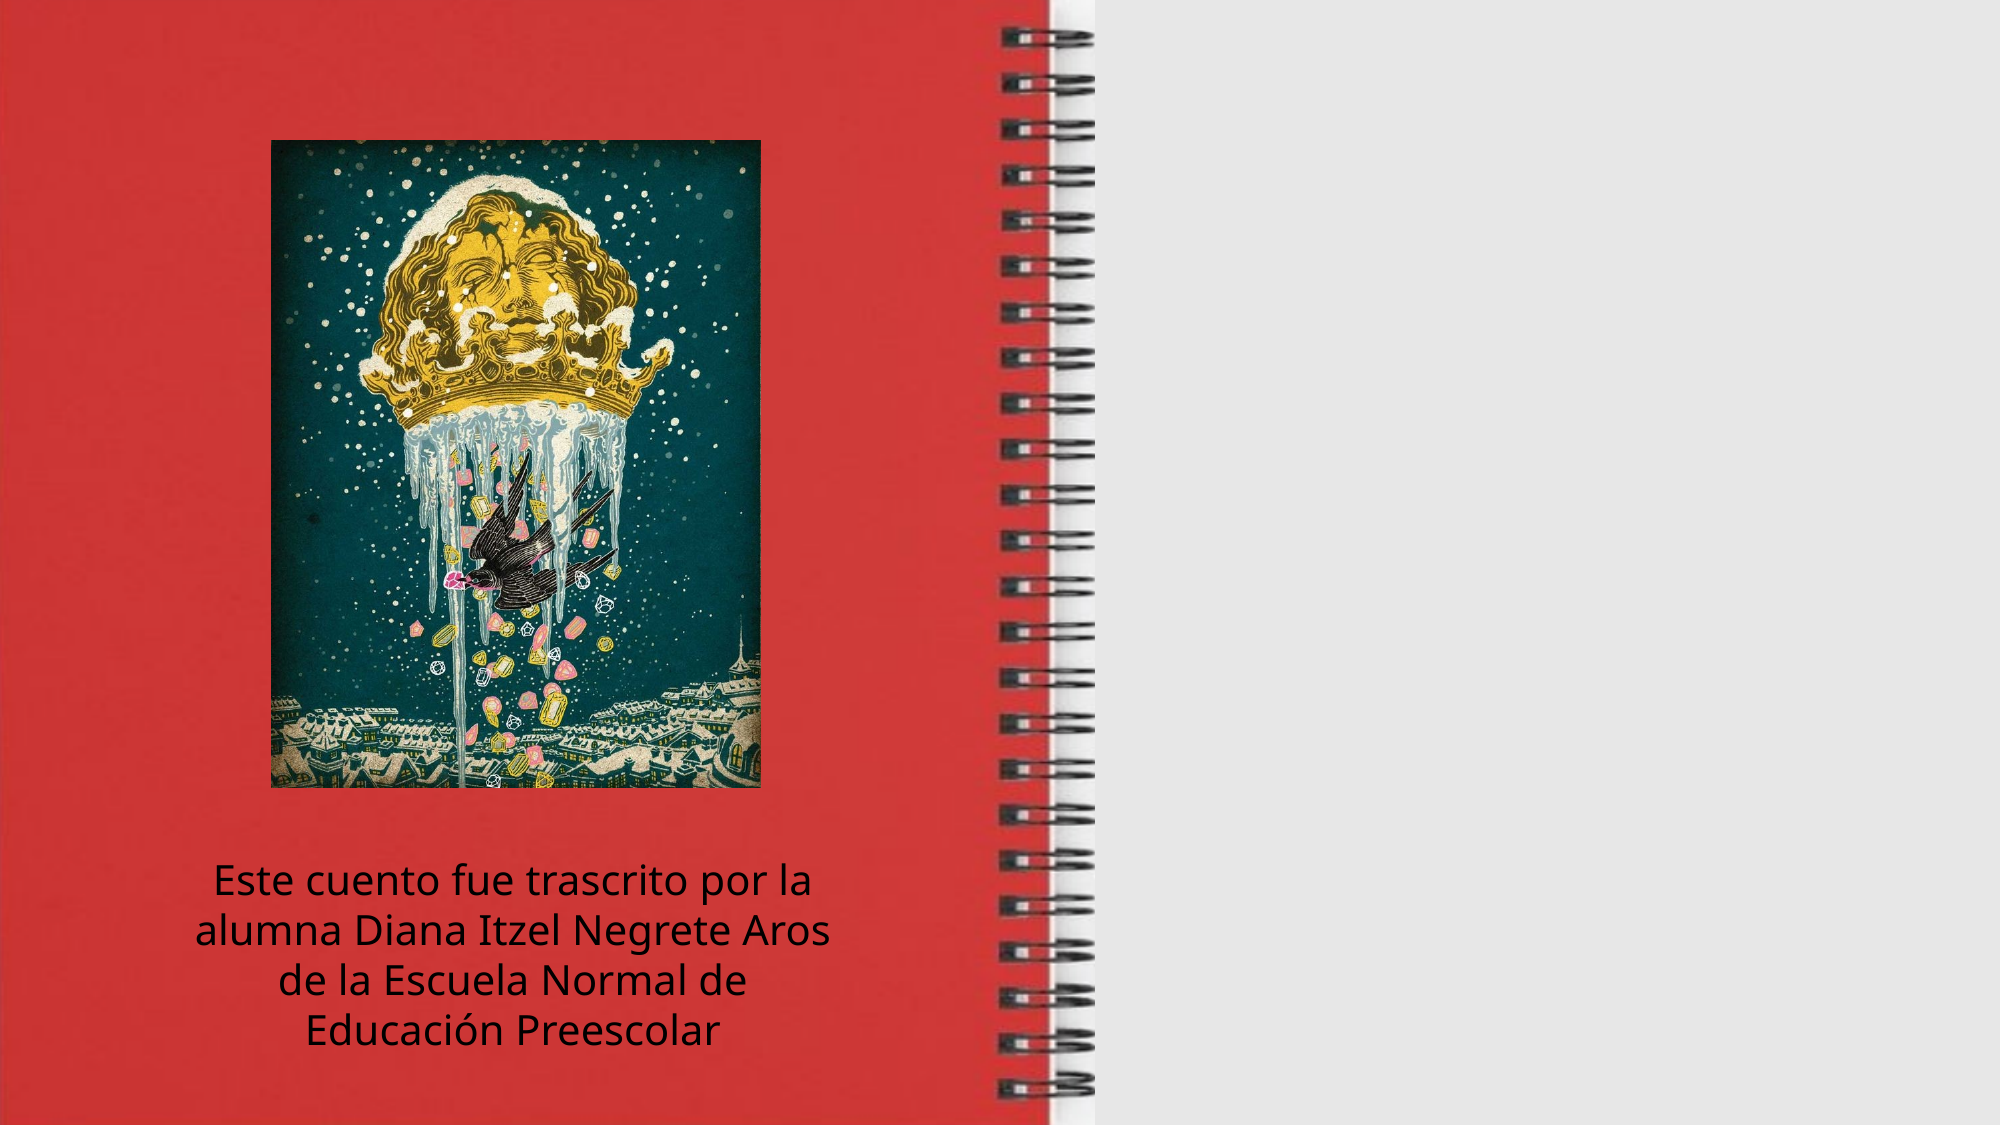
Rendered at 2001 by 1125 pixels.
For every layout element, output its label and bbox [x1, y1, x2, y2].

picture [0, 0, 1095, 1125]
